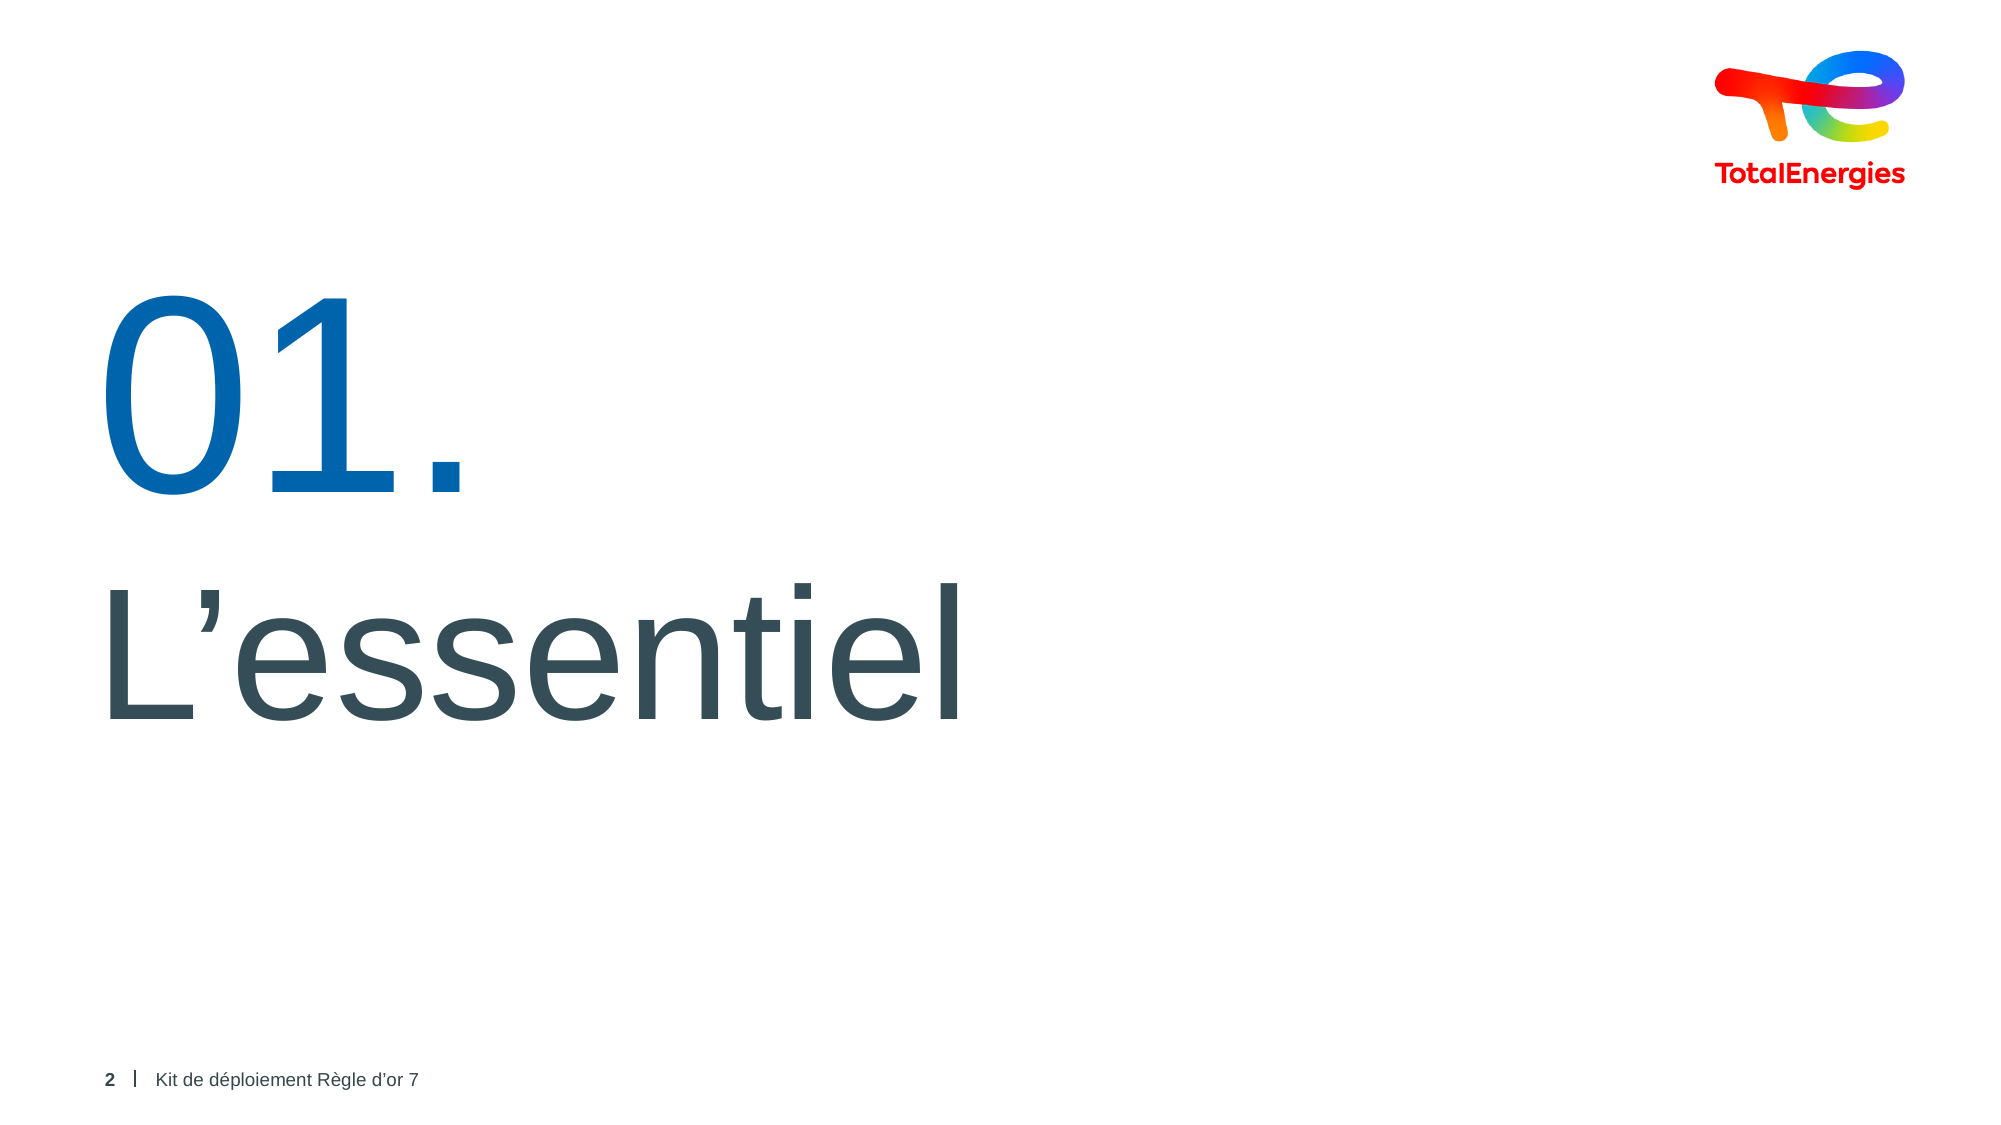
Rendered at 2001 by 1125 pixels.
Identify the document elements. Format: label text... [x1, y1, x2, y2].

slide_number 2 [35, 1058, 131, 1100]
text_box 01. L’essentiel [80, 332, 1829, 683]
picture [1688, 24, 1931, 216]
footer Kit de déploiement Règle d’or 7 [140, 1058, 732, 1100]
